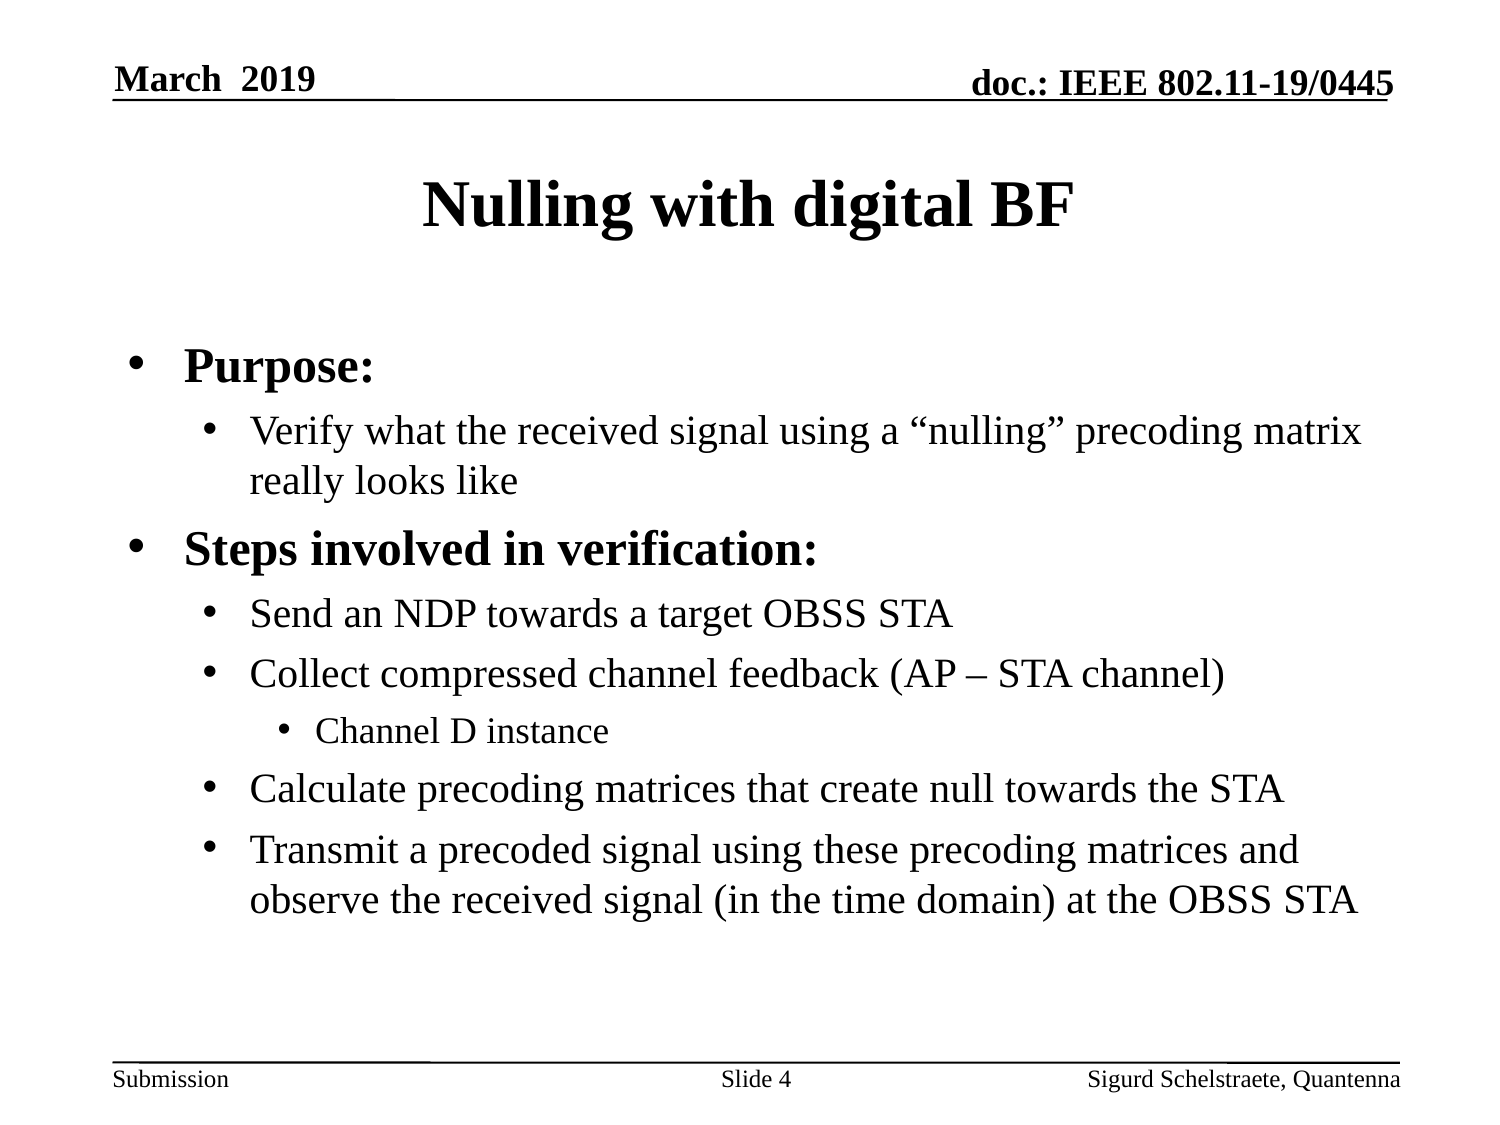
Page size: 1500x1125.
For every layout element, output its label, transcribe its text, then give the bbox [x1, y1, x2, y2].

footer Sigurd Schelstraete, Quantenna [878, 1061, 1402, 1093]
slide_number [114, 54, 423, 100]
list Purpose: Verify what the received signal using a “nulling” precoding matrix really looks like Steps involved in verification: Send an NDP towards a target OBSS STA Collect compressed channel feedback (AP – STA channel) Channel D instance Calculate precoding matrices that create null towards the STA Transmit a precoded signal using these precoding matrices and observe the received signal (in the time domain) at the OBSS STA [112, 324, 1388, 1000]
title Nulling with digital BF [112, 112, 1388, 288]
slide_number Slide 4 [712, 1061, 800, 1123]
